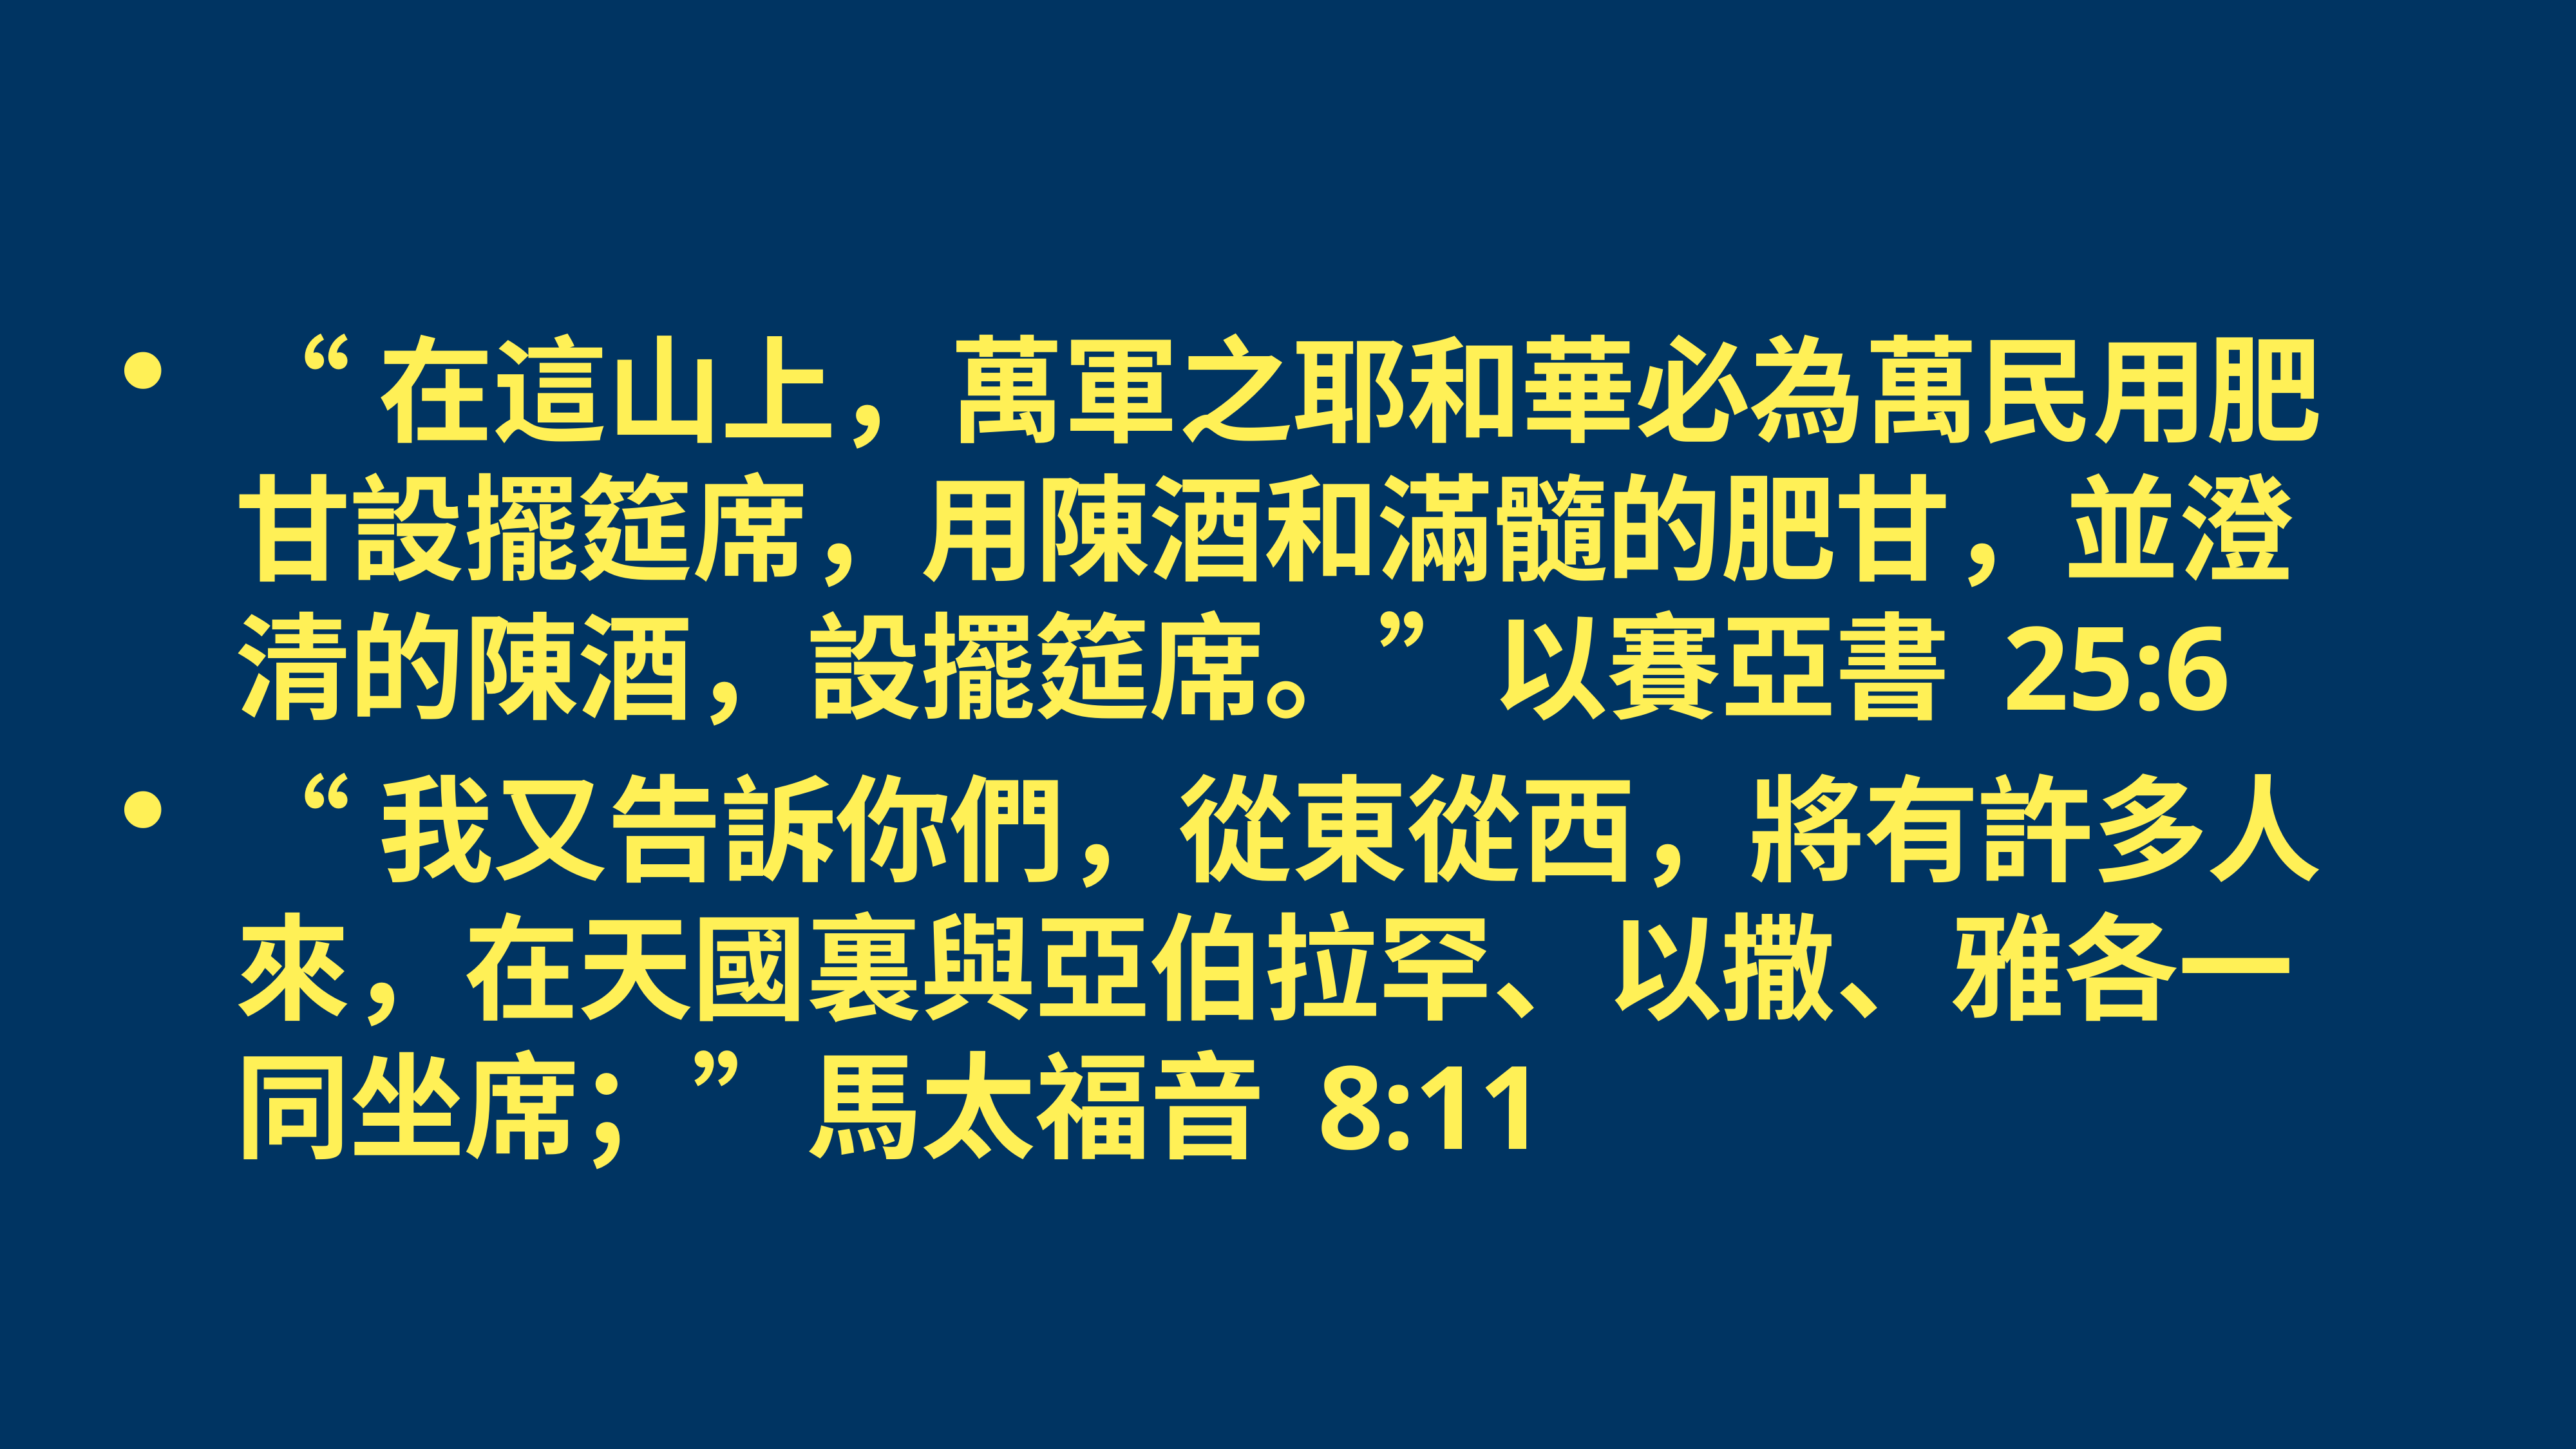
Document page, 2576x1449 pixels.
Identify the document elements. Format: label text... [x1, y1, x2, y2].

list “在這山上，萬軍之耶和華必為萬民用肥甘設擺筵席，用陳酒和滿髓的肥甘，並澄清的陳酒，設擺筵席。”以賽亞書 25:6 “我又告訴你們，從東從西，將有許多人來，在天國裏與亞伯拉罕、以撒、雅各一同坐席；”馬太福音 8:11 [113, 96, 2378, 1394]
